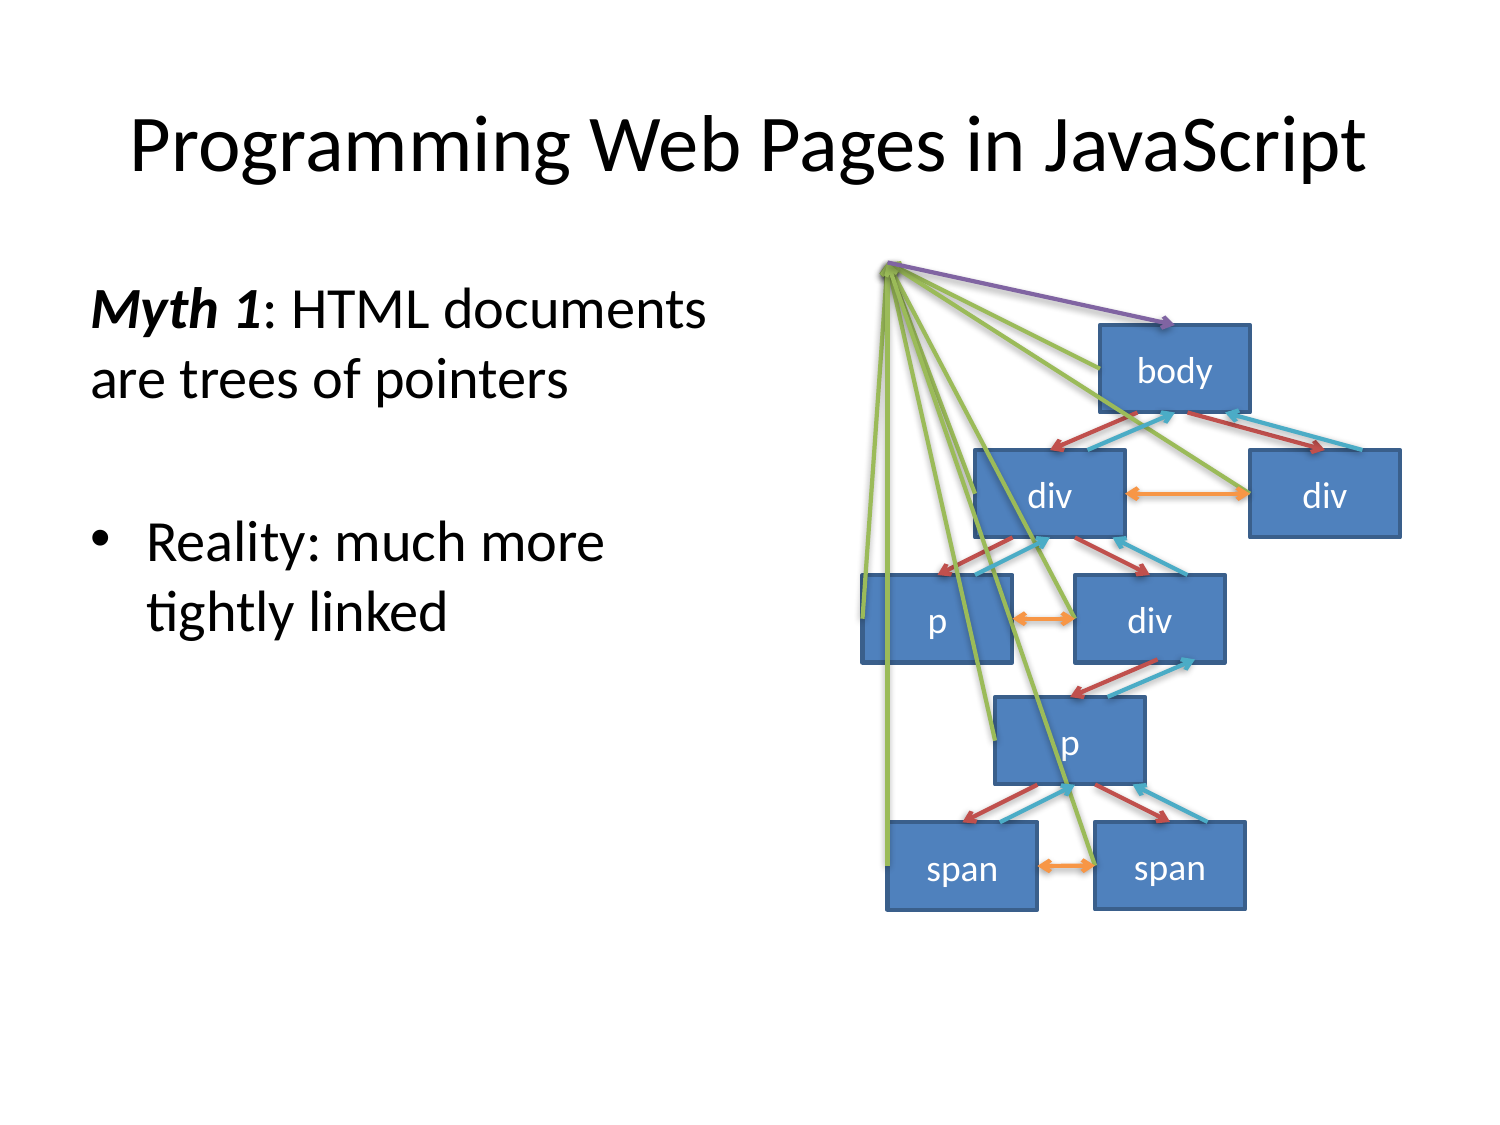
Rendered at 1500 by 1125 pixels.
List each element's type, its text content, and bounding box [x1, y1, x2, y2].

title Programming Web Pages in JavaScript [75, 45, 1425, 233]
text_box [862, 324, 1401, 910]
list Myth 1: HTML documents are trees of pointers Reality: much more tightly linked [75, 262, 738, 1005]
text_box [862, 262, 1363, 867]
